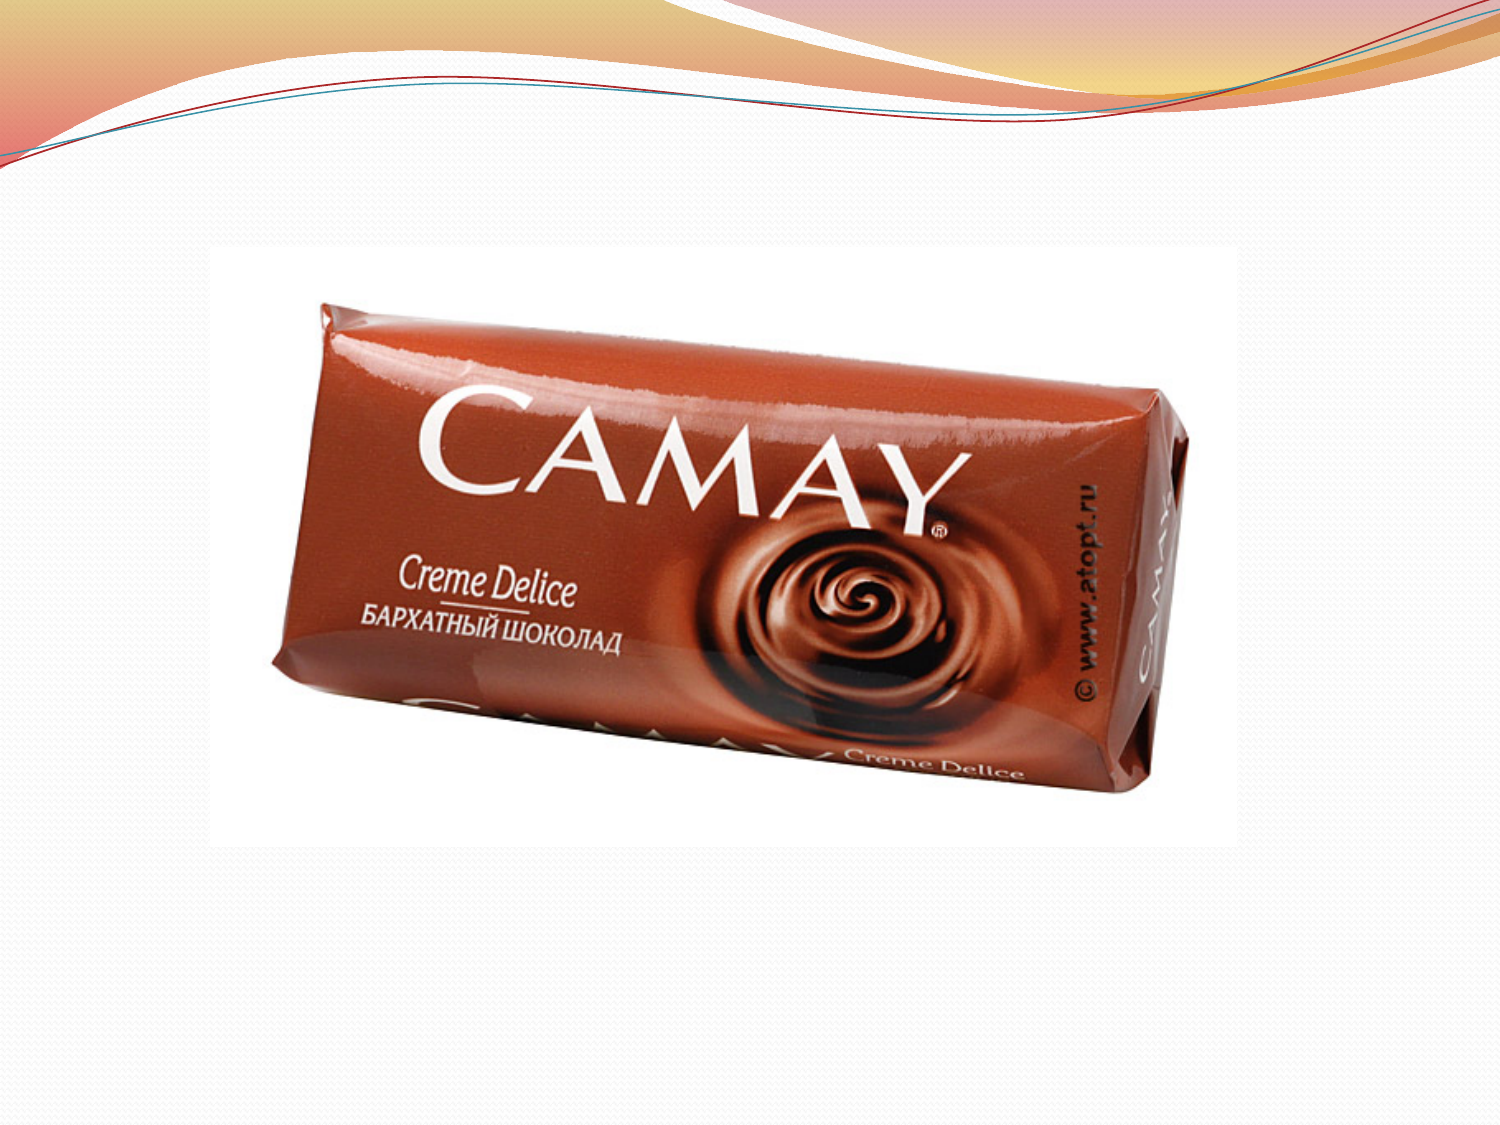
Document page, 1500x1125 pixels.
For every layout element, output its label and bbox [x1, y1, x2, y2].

picture [210, 247, 1237, 848]
